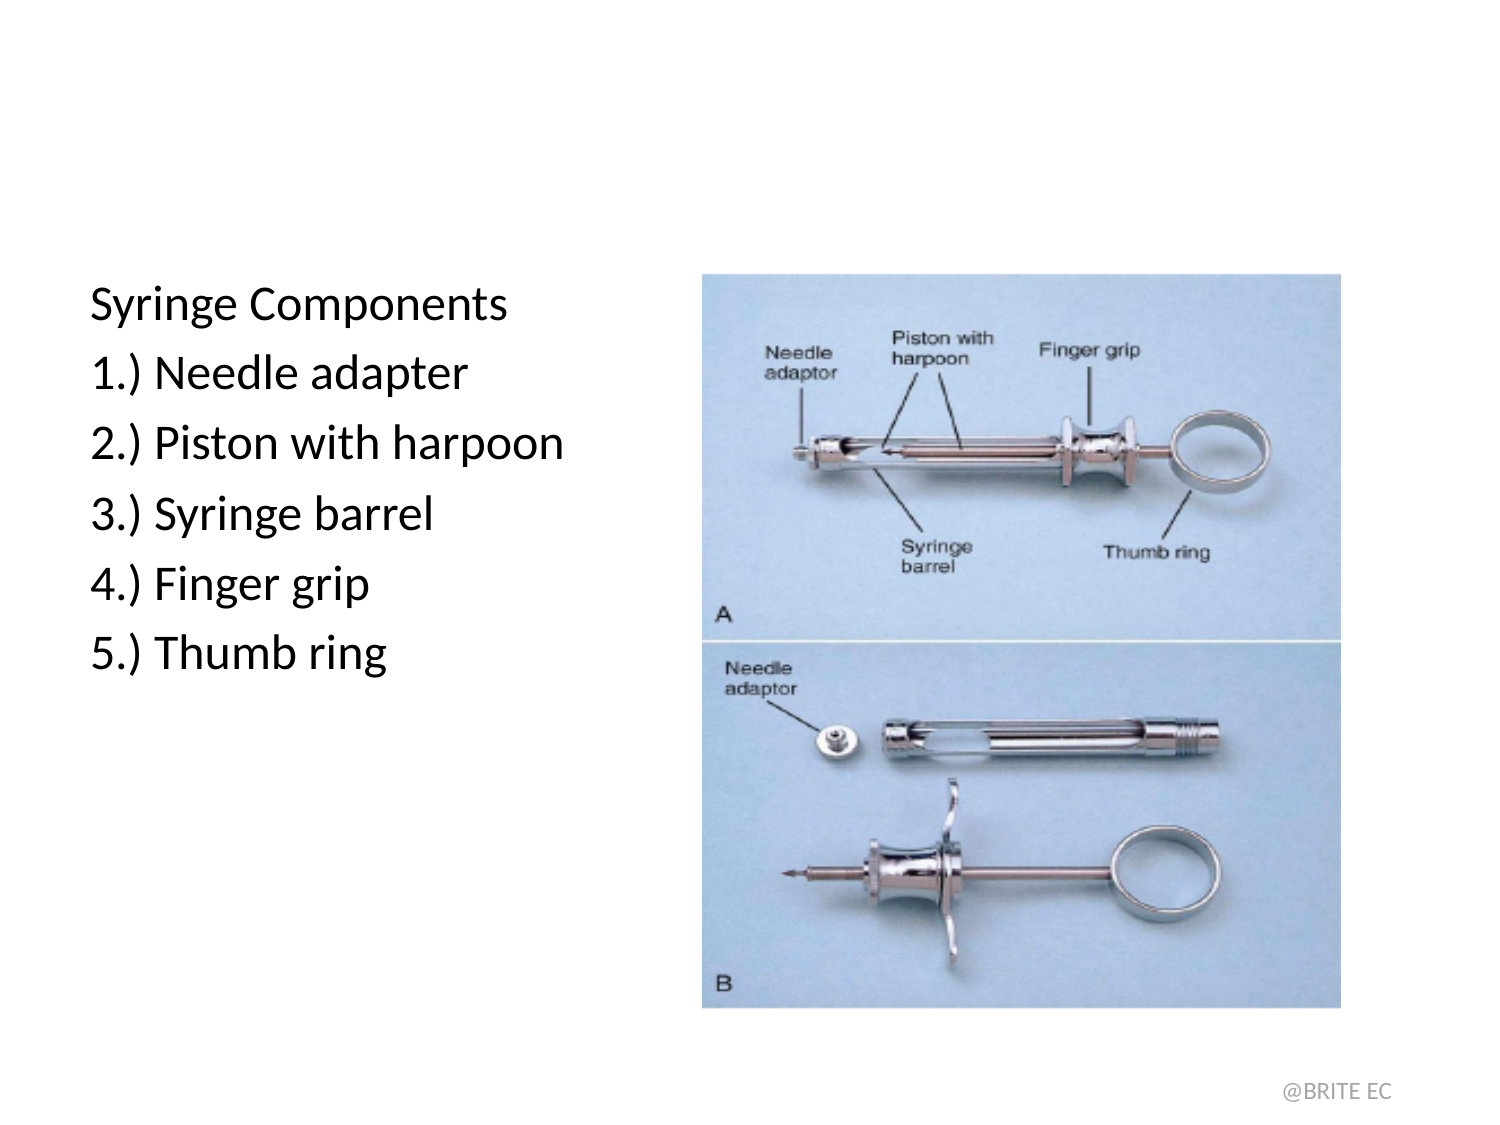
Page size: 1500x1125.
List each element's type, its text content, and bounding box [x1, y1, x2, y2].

picture [702, 266, 1341, 1018]
list Syringe Components 1.) Needle adapter 2.) Piston with harpoon 3.) Syringe barrel 4.) Finger grip 5.) Thumb ring [75, 262, 1425, 1005]
